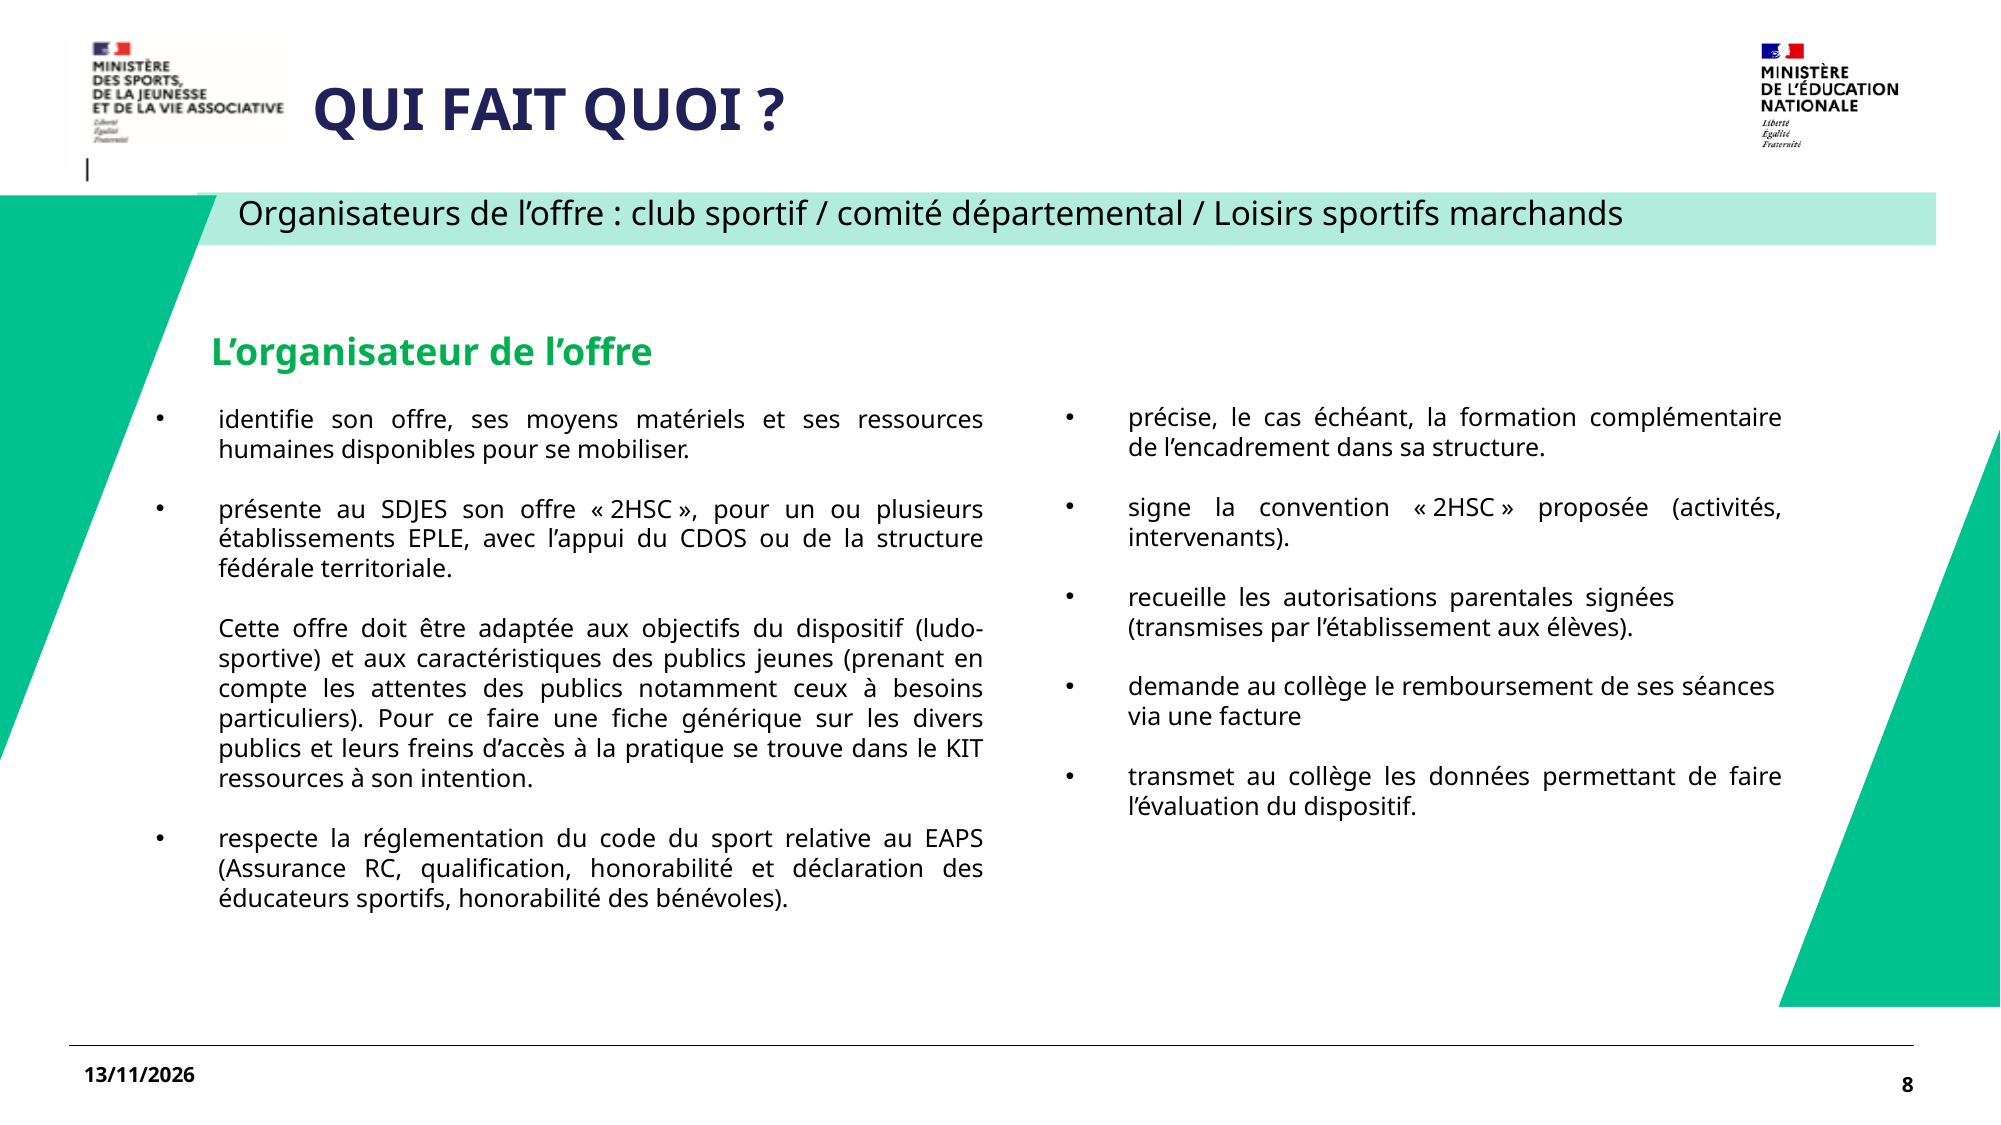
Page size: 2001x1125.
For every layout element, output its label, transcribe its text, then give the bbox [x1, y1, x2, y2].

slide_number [69, 1046, 519, 1107]
title Qui fait quoi ? [297, 37, 1706, 186]
picture [1743, 34, 1914, 157]
slide_number 8 [1618, 1046, 1914, 1125]
text_box Organisateurs de l’offre : club sportif / comité départemental / Loisirs sportifs marchands [197, 192, 1937, 246]
text_box précise, le cas échéant, la formation complémentaire de l’encadrement dans sa structure. signe la convention « 2HSC » proposée (activités, intervenants). recueille les autorisations parentales signées (transmises par l’établissement aux élèves). demande au collège le remboursement de ses séances via une facture transmet au collège les données permettant de faire l’évaluation du dispositif. [1030, 334, 1799, 858]
picture [62, 20, 297, 183]
text_box L’organisateur de l’offre identifie son offre, ses moyens matériels et ses ressources humaines disponibles pour se mobiliser. présente au SDJES son offre « 2HSC », pour un ou plusieurs établissements EPLE, avec l’appui du CDOS ou de la structure fédérale territoriale. Cette offre doit être adaptée aux objectifs du dispositif (ludo-sportive) et aux caractéristiques des publics jeunes (prenant en compte les attentes des publics notamment ceux à besoins particuliers). Pour ce faire une fiche générique sur les divers publics et leurs freins d’accès à la pratique se trouve dans le KIT ressources à son intention. respecte la réglementation du code du sport relative au EAPS (Assurance RC, qualification, honorabilité et déclaration des éducateurs sportifs, honorabilité des bénévoles). [121, 320, 1000, 1010]
